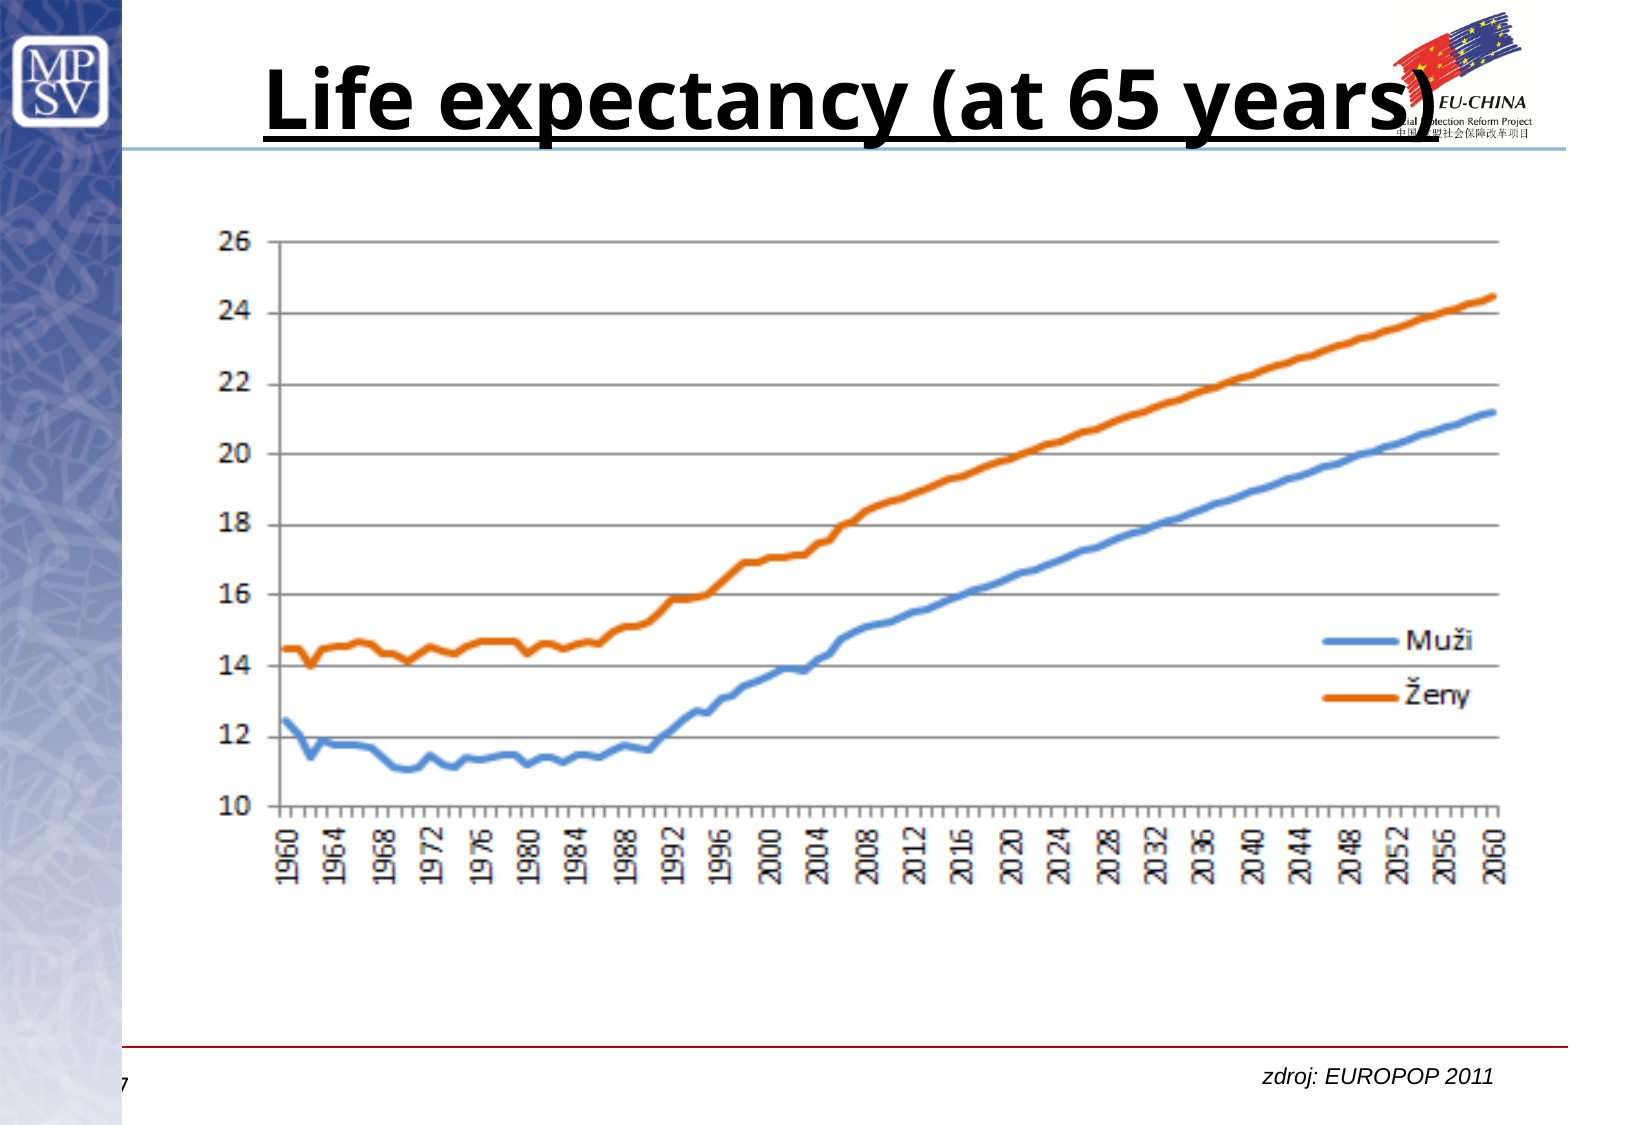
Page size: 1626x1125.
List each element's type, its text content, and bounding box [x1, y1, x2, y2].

picture [185, 207, 1517, 918]
picture [1386, 0, 1537, 42]
text_box zdroj: EUROPOP 2011 [1247, 1054, 1542, 1097]
picture [0, 0, 123, 1125]
title Life expectancy (at 65 years) [126, 42, 1587, 149]
